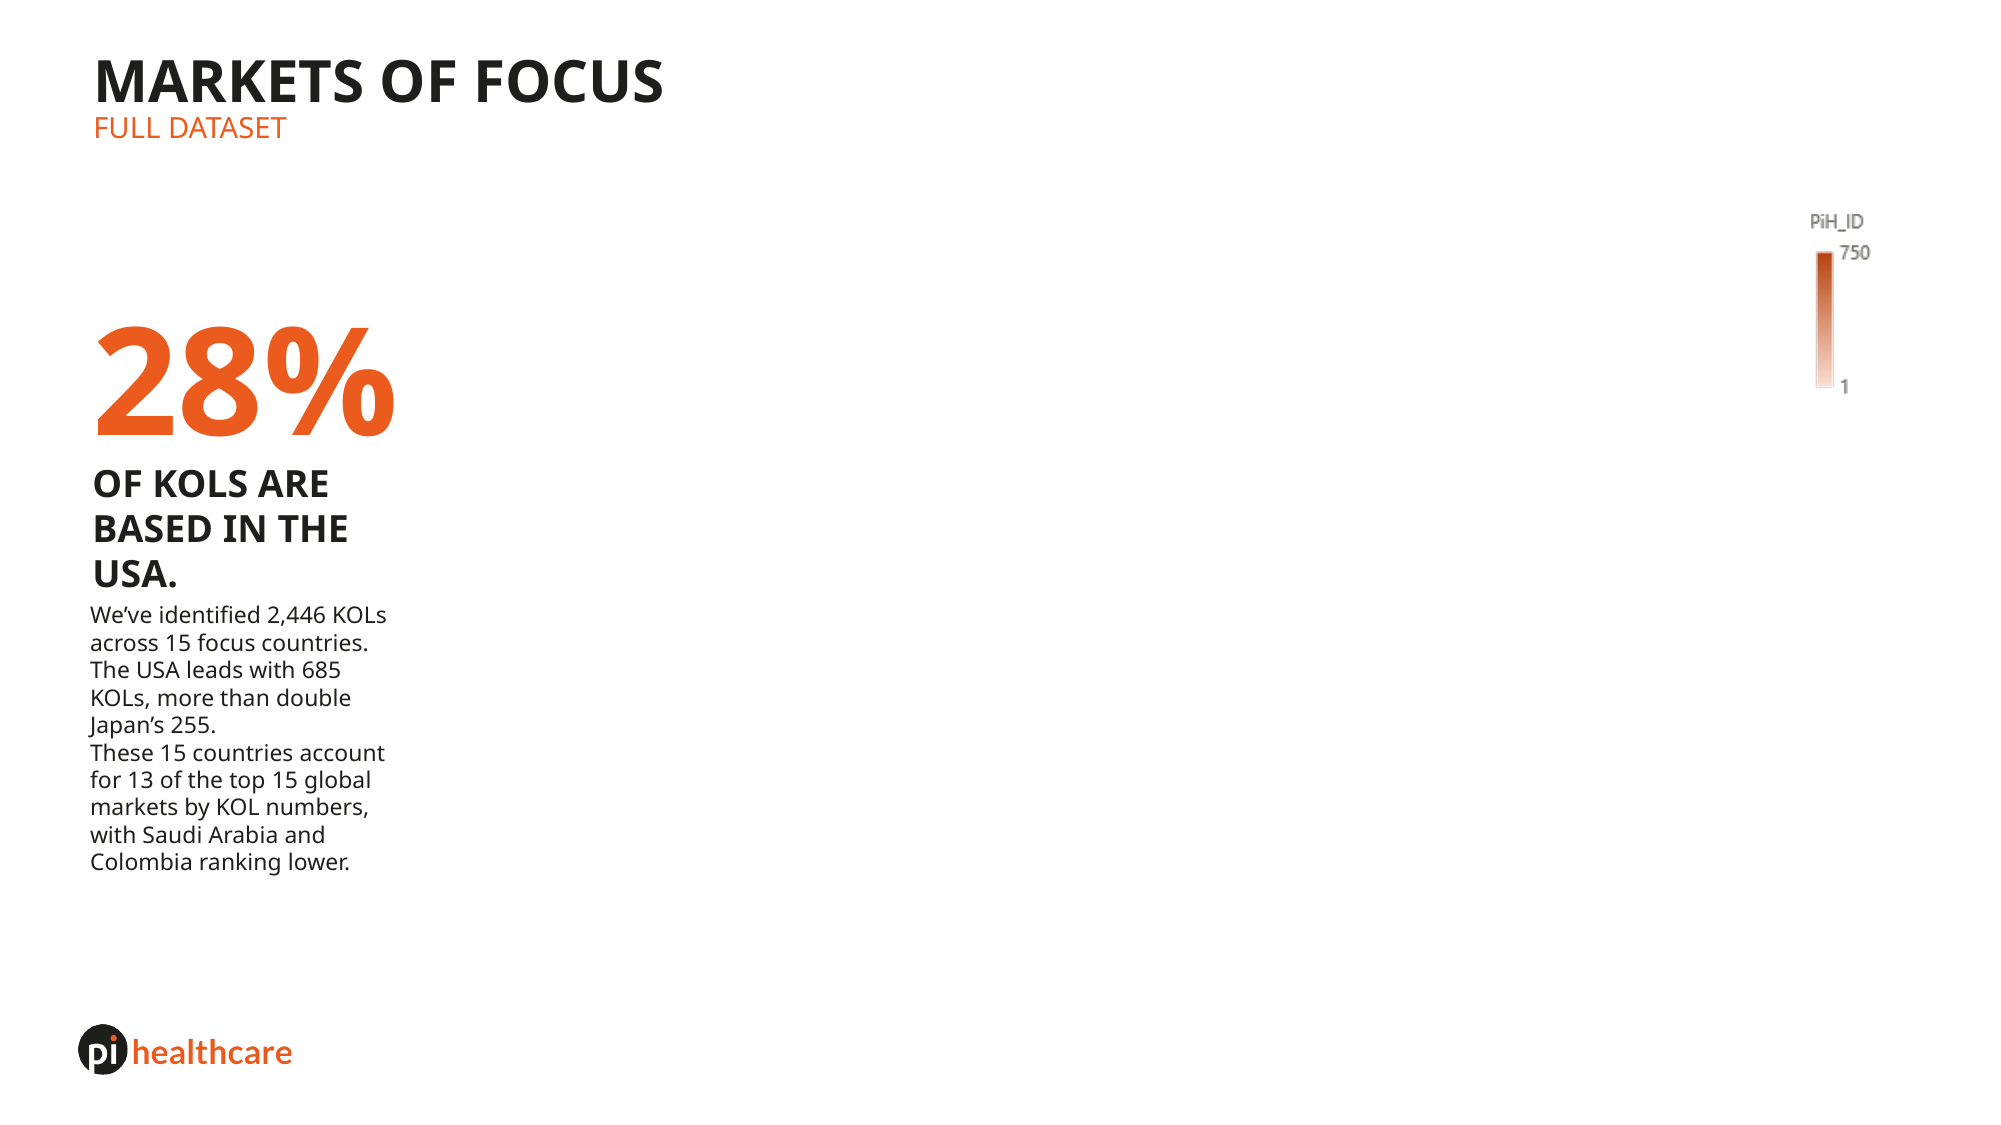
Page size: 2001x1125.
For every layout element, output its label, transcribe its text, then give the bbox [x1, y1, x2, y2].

text_box We’ve identified 2,446 KOLs across 15 focus countries. The USA leads with 685 KOLs, more than double Japan’s 255. These 15 countries account for 13 of the top 15 global markets by KOL numbers, with Saudi Arabia and Colombia ranking lower. [75, 593, 354, 883]
picture [78, 1024, 348, 1075]
picture [354, 188, 1896, 1036]
text_box 28% [77, 278, 354, 452]
title MARKETS OF FOCUS [78, 36, 1029, 240]
text_box FULL DATASET [78, 102, 355, 153]
text_box OF KOLS ARE BASED IN THE USA. [77, 452, 354, 593]
